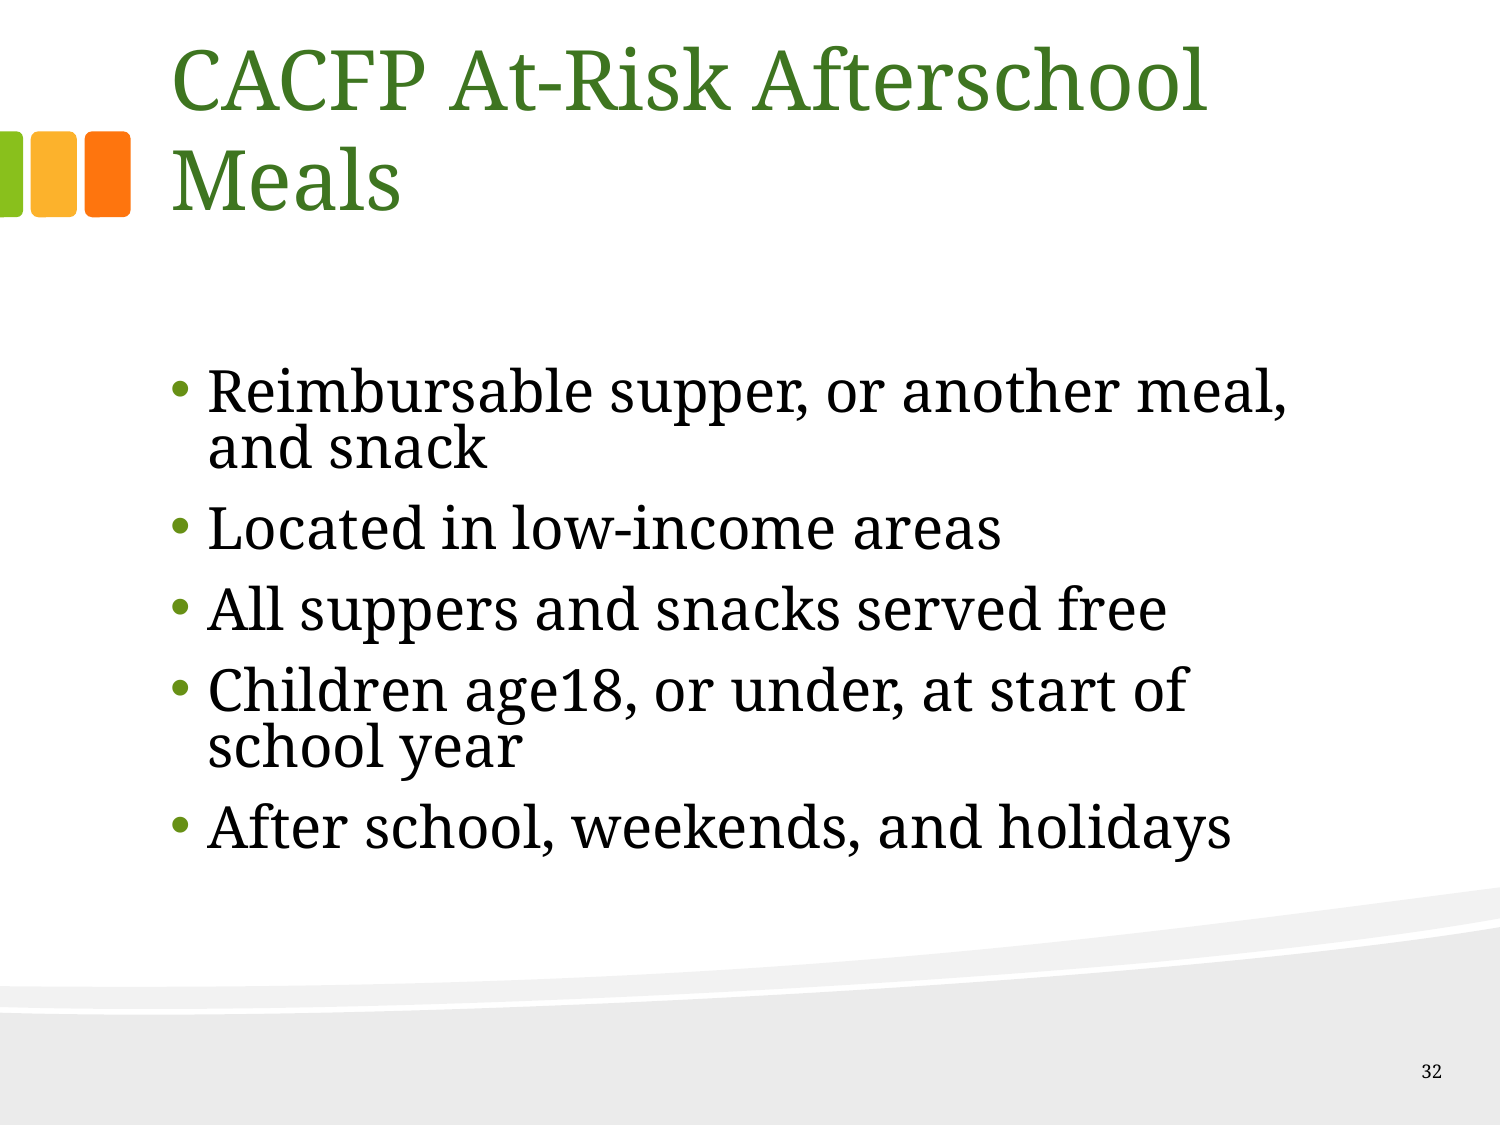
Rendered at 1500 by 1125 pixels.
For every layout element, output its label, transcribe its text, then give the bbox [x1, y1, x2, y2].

title CACFP At-Risk Afterschool Meals [150, 24, 1350, 238]
slide_number 32 [1362, 1057, 1463, 1088]
list Reimbursable supper, or another meal, and snack Located in low-income areas All suppers and snacks served free Children age18, or under, at start of school year After school, weekends, and holidays [150, 262, 1350, 1013]
